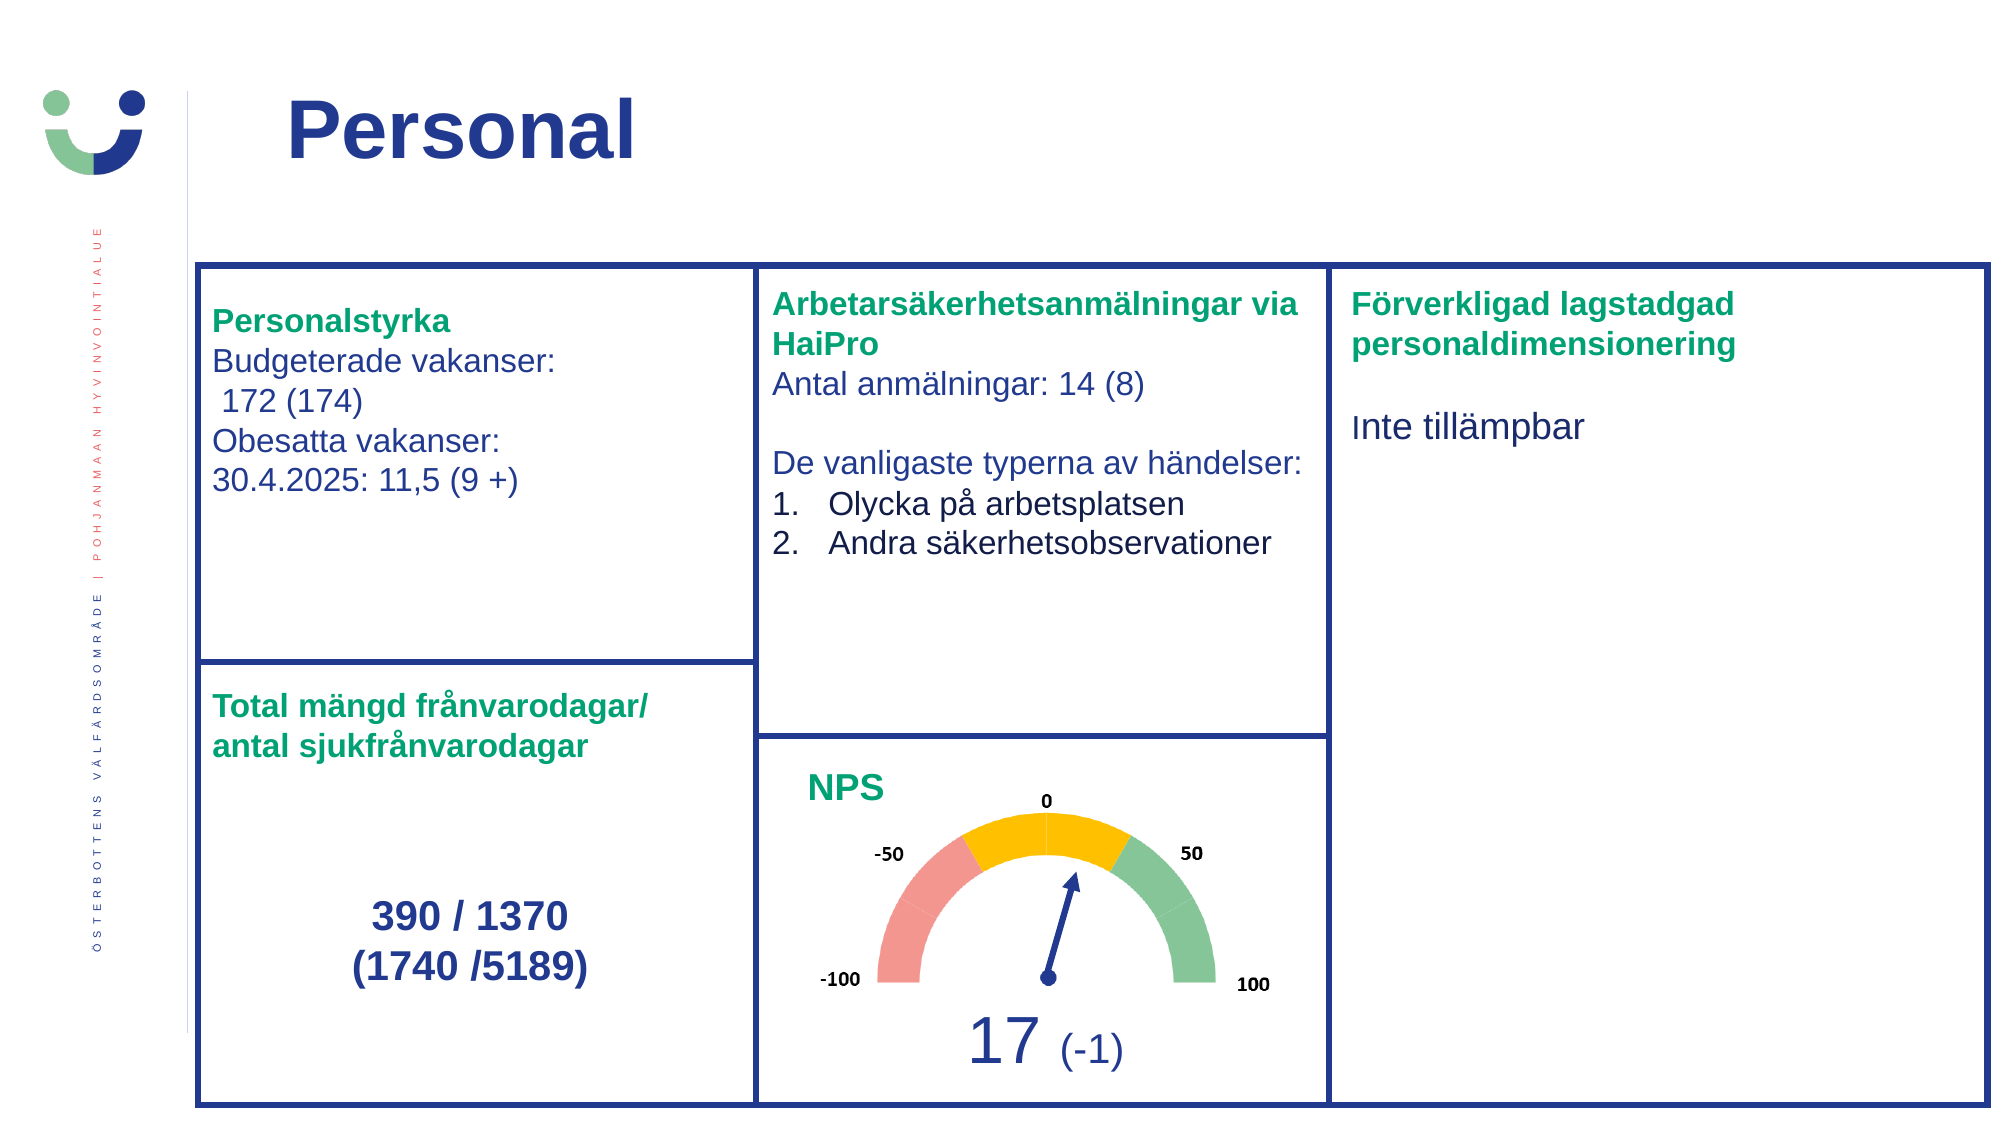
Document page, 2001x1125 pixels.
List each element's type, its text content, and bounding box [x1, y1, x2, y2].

title Personal [271, 67, 1802, 196]
text_box 17 (-1) [908, 1007, 1184, 1084]
text_box Förverkligad lagstadgad personaldimensionering Inte tillämpbar [1336, 274, 1981, 455]
text_box Total mängd frånvarodagar/ antal sjukfrånvarodagar 390 / 1370 (1740 /5189) [197, 676, 744, 997]
picture [809, 766, 1293, 1007]
text_box NPS [782, 747, 911, 824]
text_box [1046, 871, 1077, 977]
text_box Personalstyrka Budgeterade vakanser: 172 (174) Obesatta vakanser: 30.4.2025: 11,5 (9 +) [197, 271, 759, 619]
text_box Arbetarsäkerhetsanmälningar via HaiPro Antal anmälningar: 14 (8) De vanligaste typerna av händelser: Olycka på arbetsplatsen Andra säkerhetsobservationer [757, 274, 1325, 609]
picture [43, 90, 145, 175]
